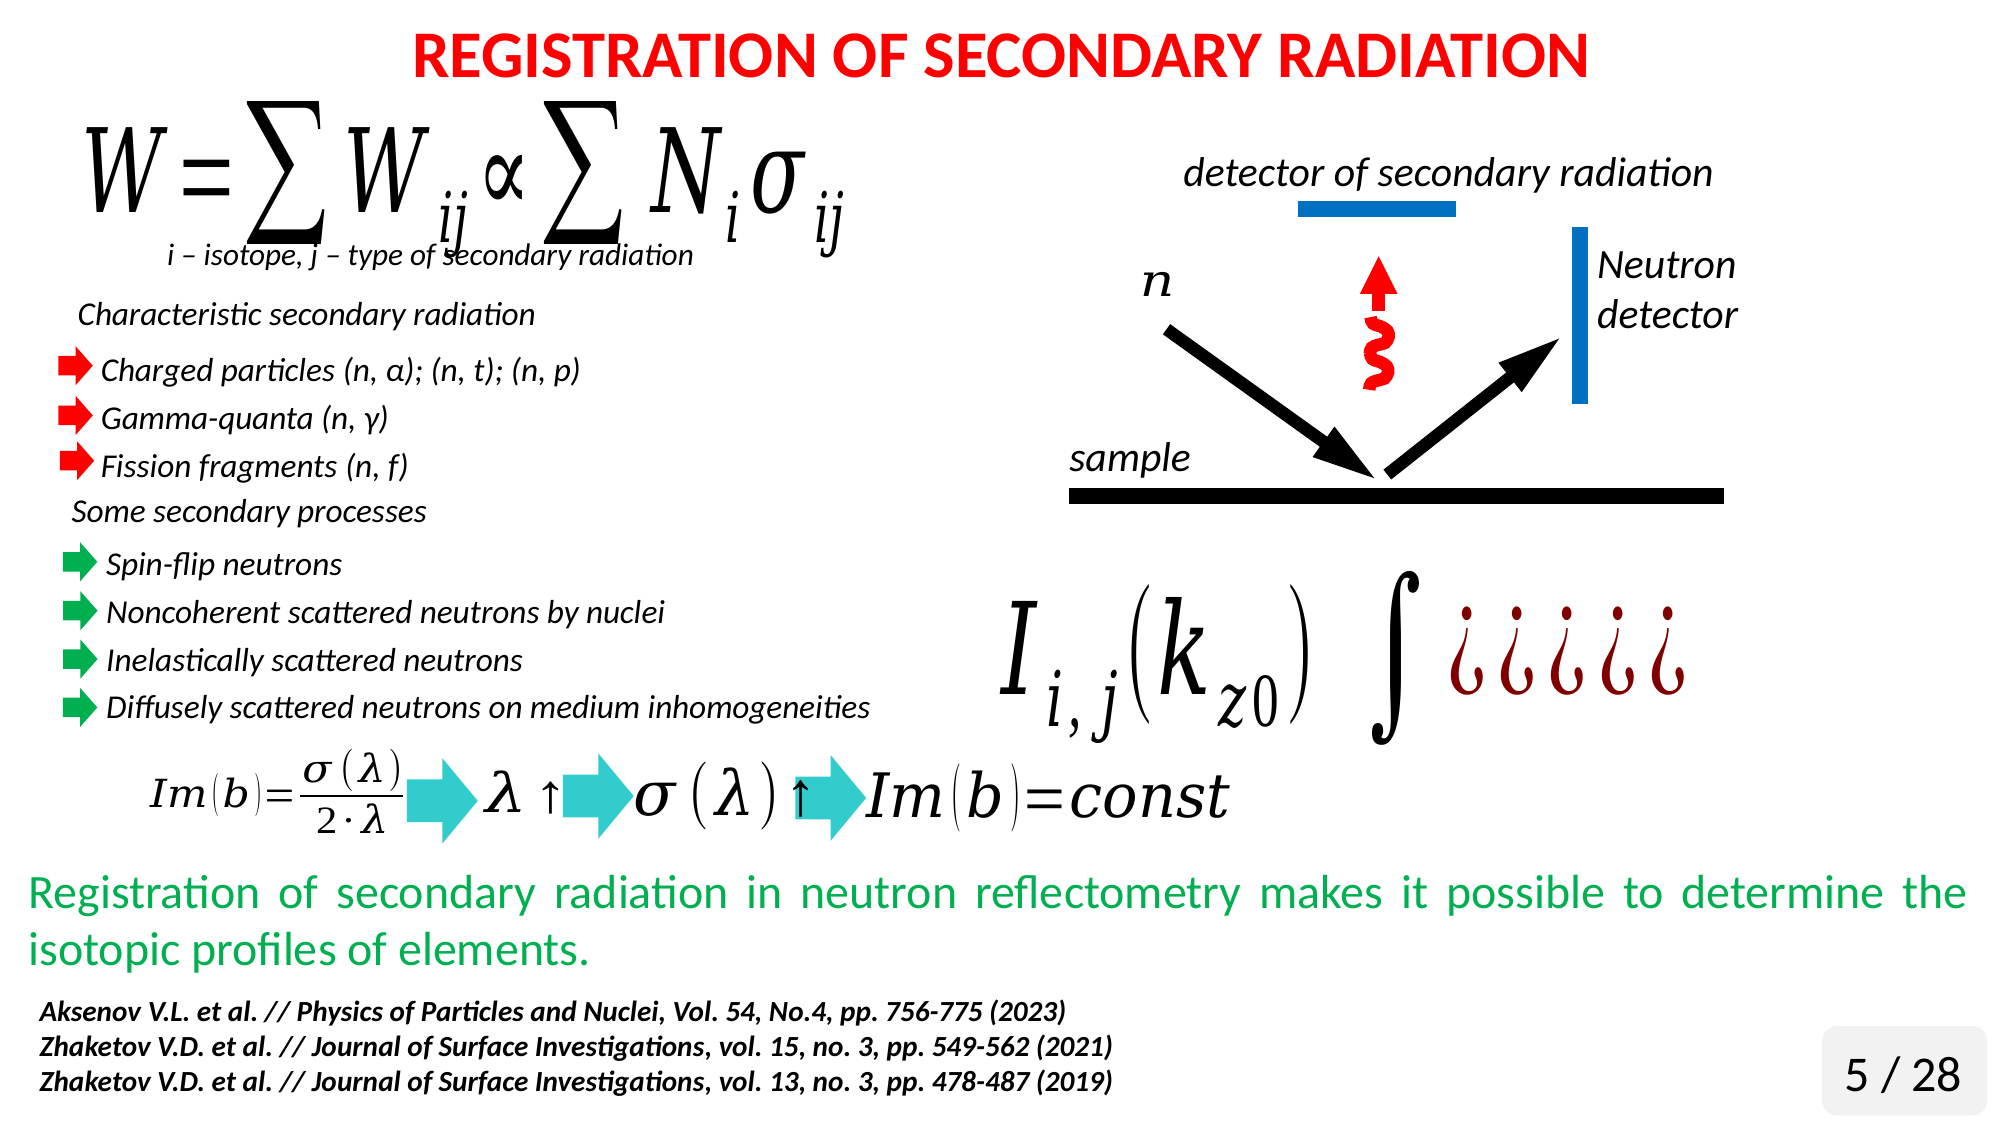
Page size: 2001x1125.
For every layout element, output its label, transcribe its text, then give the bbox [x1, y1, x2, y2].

text_box [57, 393, 95, 438]
text_box Spin-flip neutrons Noncoherent scattered neutrons by nuclei Inelastically scattered neutrons Diffusely scattered neutrons on medium inhomogeneities [91, 537, 995, 733]
text_box [61, 539, 99, 585]
text_box Registration of secondary radiation in neutron reflectometry makes it possible to determine the isotopic profiles of elements. [13, 853, 1987, 983]
text_box [57, 343, 95, 389]
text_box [1822, 1026, 1987, 1116]
text_box [794, 752, 868, 844]
text_box [61, 685, 99, 730]
text_box [58, 438, 96, 483]
text_box [561, 750, 636, 842]
text_box Сharacteristic secondary radiation [62, 285, 995, 340]
text_box [62, 636, 99, 682]
text_box Aksenov V.L. et al. // Physics of Particles and Nuclei, Vol. 54, No.4, pp. 756-775 (2023) Zhaketov V.D. et al. // Journal of Surface Investigations, vol. 15, no. 3, pp. 549-562 (2021) Zhaketov V.D. et al. // Journal of Surface Investigations, vol. 13, no. 3, pp. 478-487 (2019) [24, 985, 1131, 1105]
text_box i – isotope, j – type of secondary radiation [152, 227, 710, 280]
text_box Charged particles (n, α); (n, t); (n, p) Gamma-quanta (n, γ) Fission fragments (n, f) [85, 340, 743, 481]
text_box [405, 755, 480, 847]
text_box [62, 588, 99, 633]
text_box REGISTRATION OF SECONDARY RADIATION [397, 3, 1607, 99]
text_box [995, 137, 1755, 751]
text_box Some secondary processes [56, 481, 995, 537]
